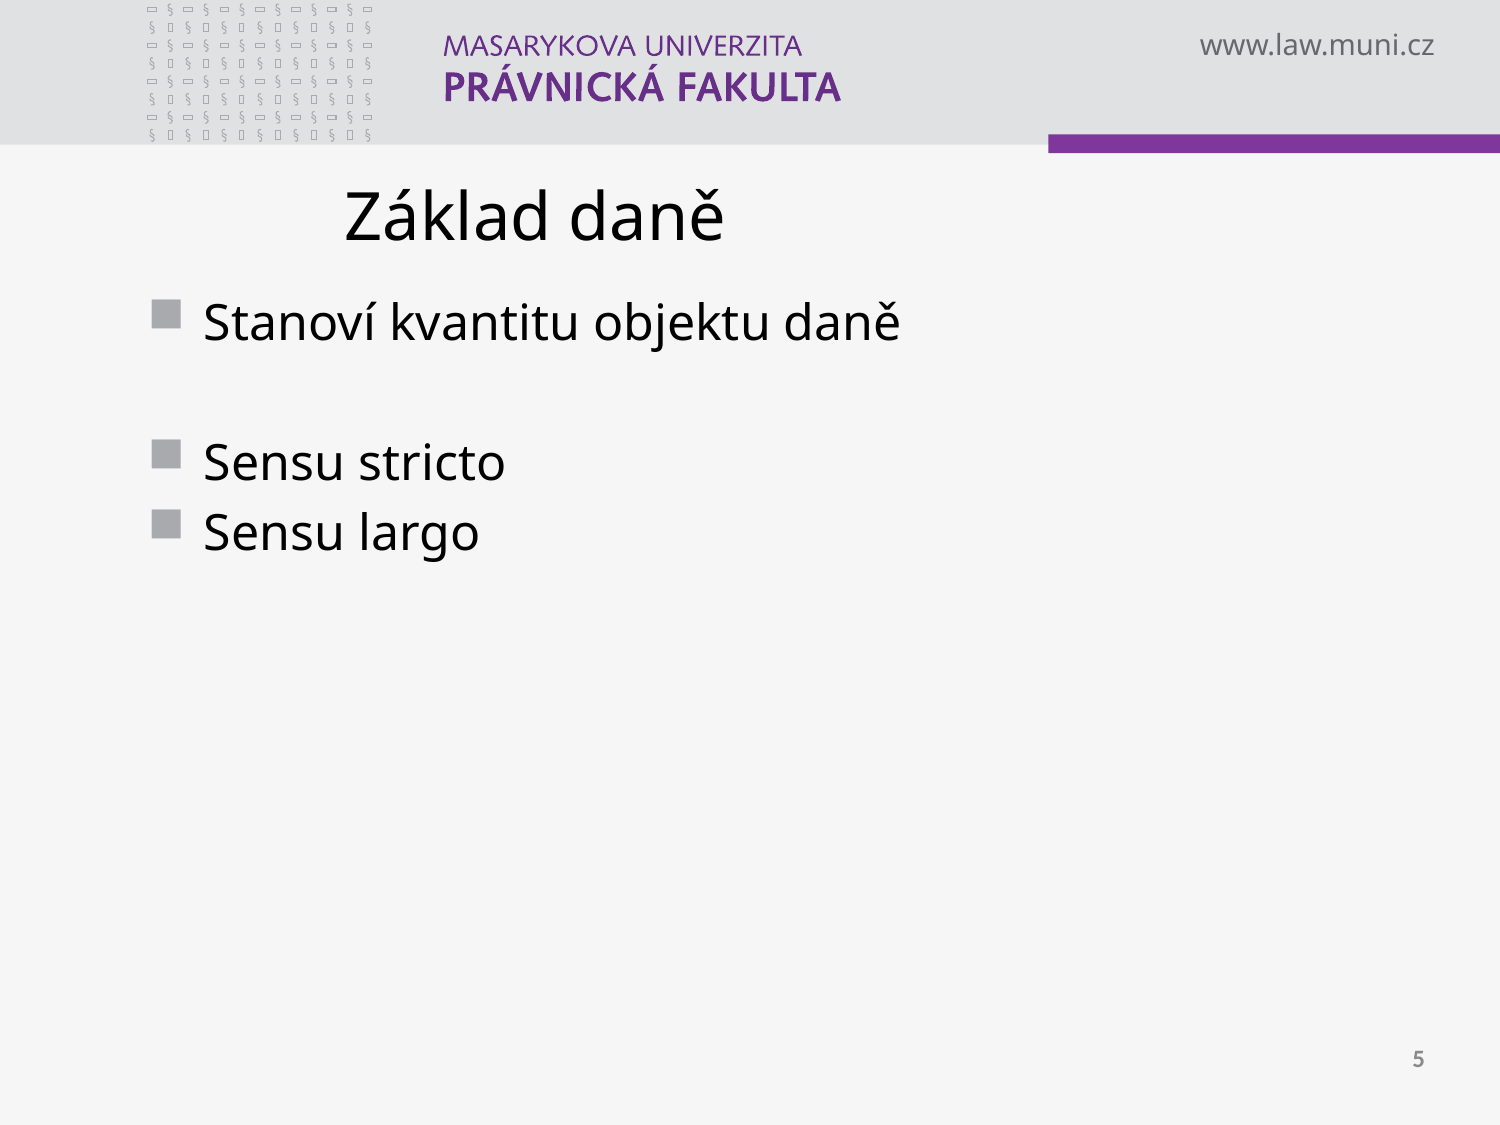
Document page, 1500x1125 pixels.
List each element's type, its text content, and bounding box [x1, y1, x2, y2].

list Stanoví kvantitu objektu daně Sensu stricto Sensu largo [147, 290, 1423, 1006]
title Základ daně [344, 173, 1423, 290]
slide_number 5 [1074, 1042, 1425, 1103]
